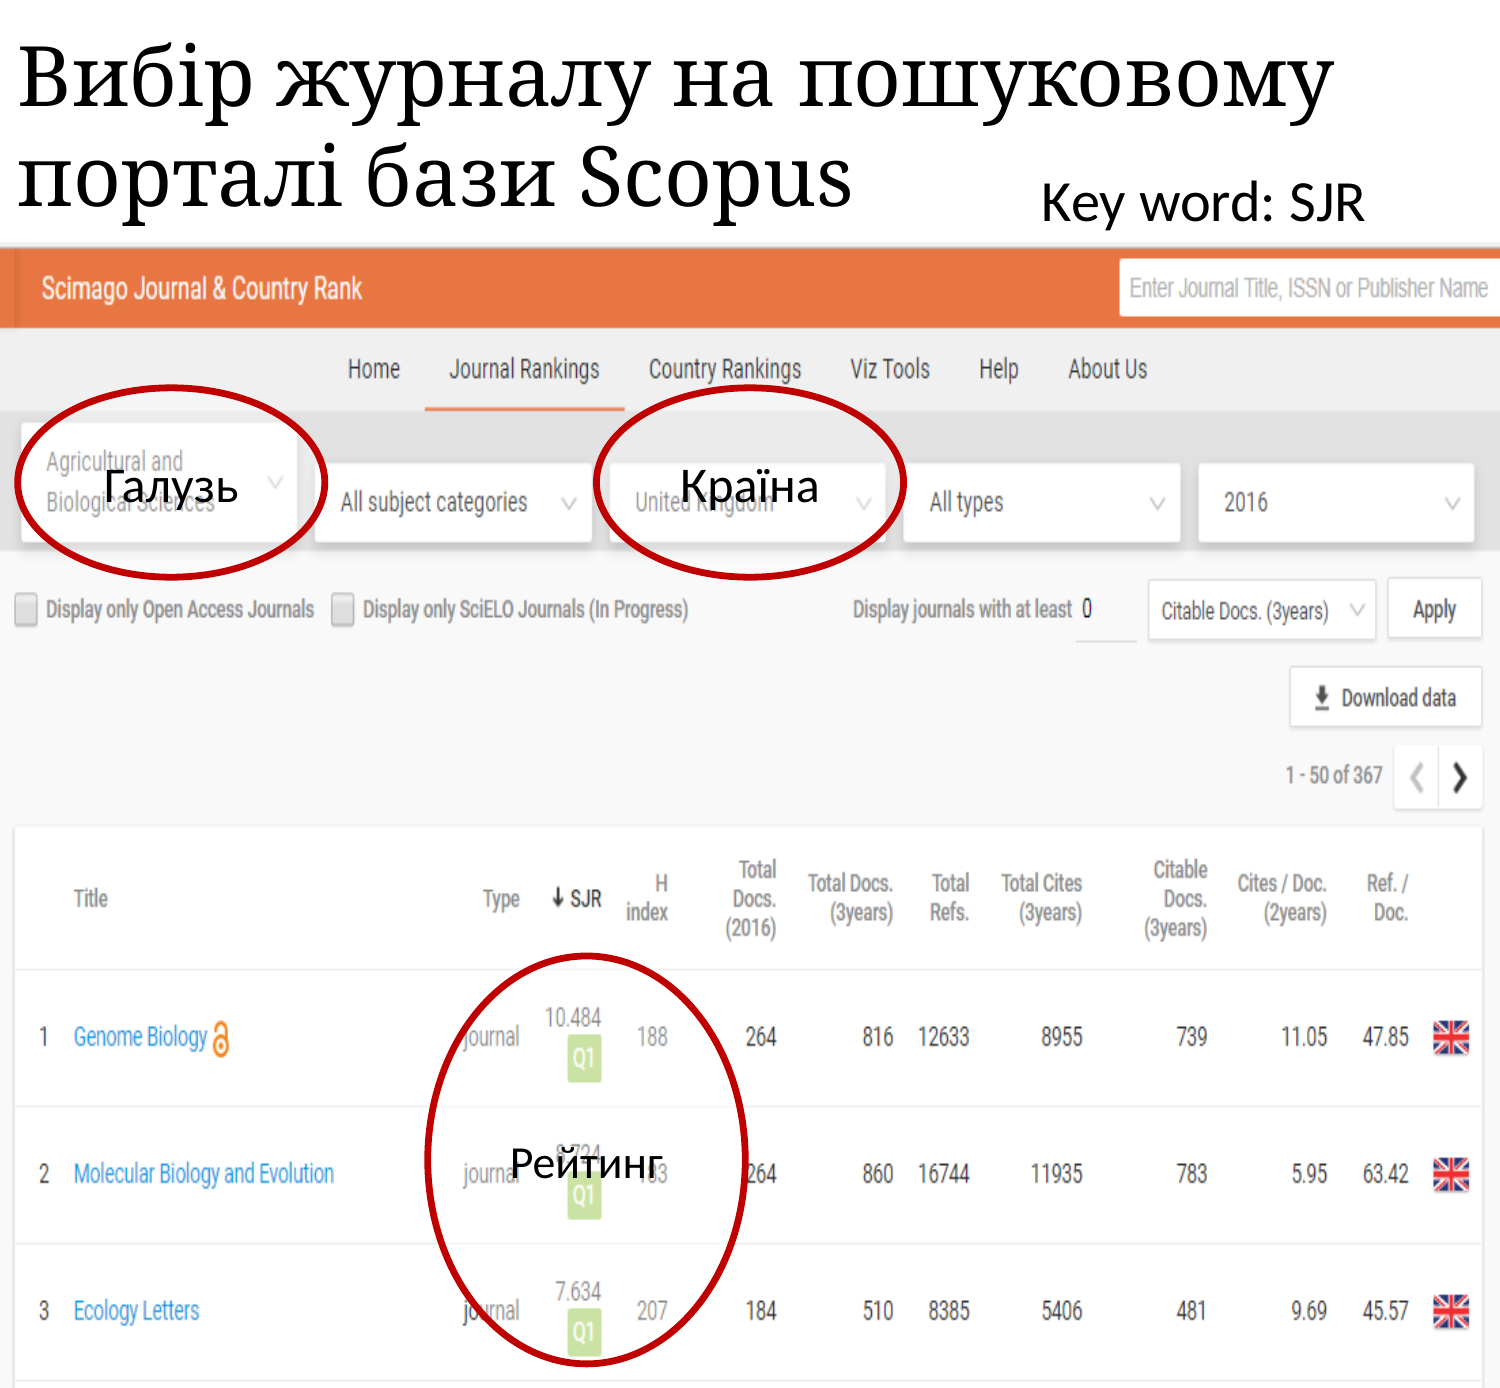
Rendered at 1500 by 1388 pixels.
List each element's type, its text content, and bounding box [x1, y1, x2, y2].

title Вибір журналу на пошуковому порталі бази Scopus [17, 23, 1477, 226]
text_box Key word: SJR [1027, 155, 1382, 240]
picture [0, 241, 1500, 1388]
